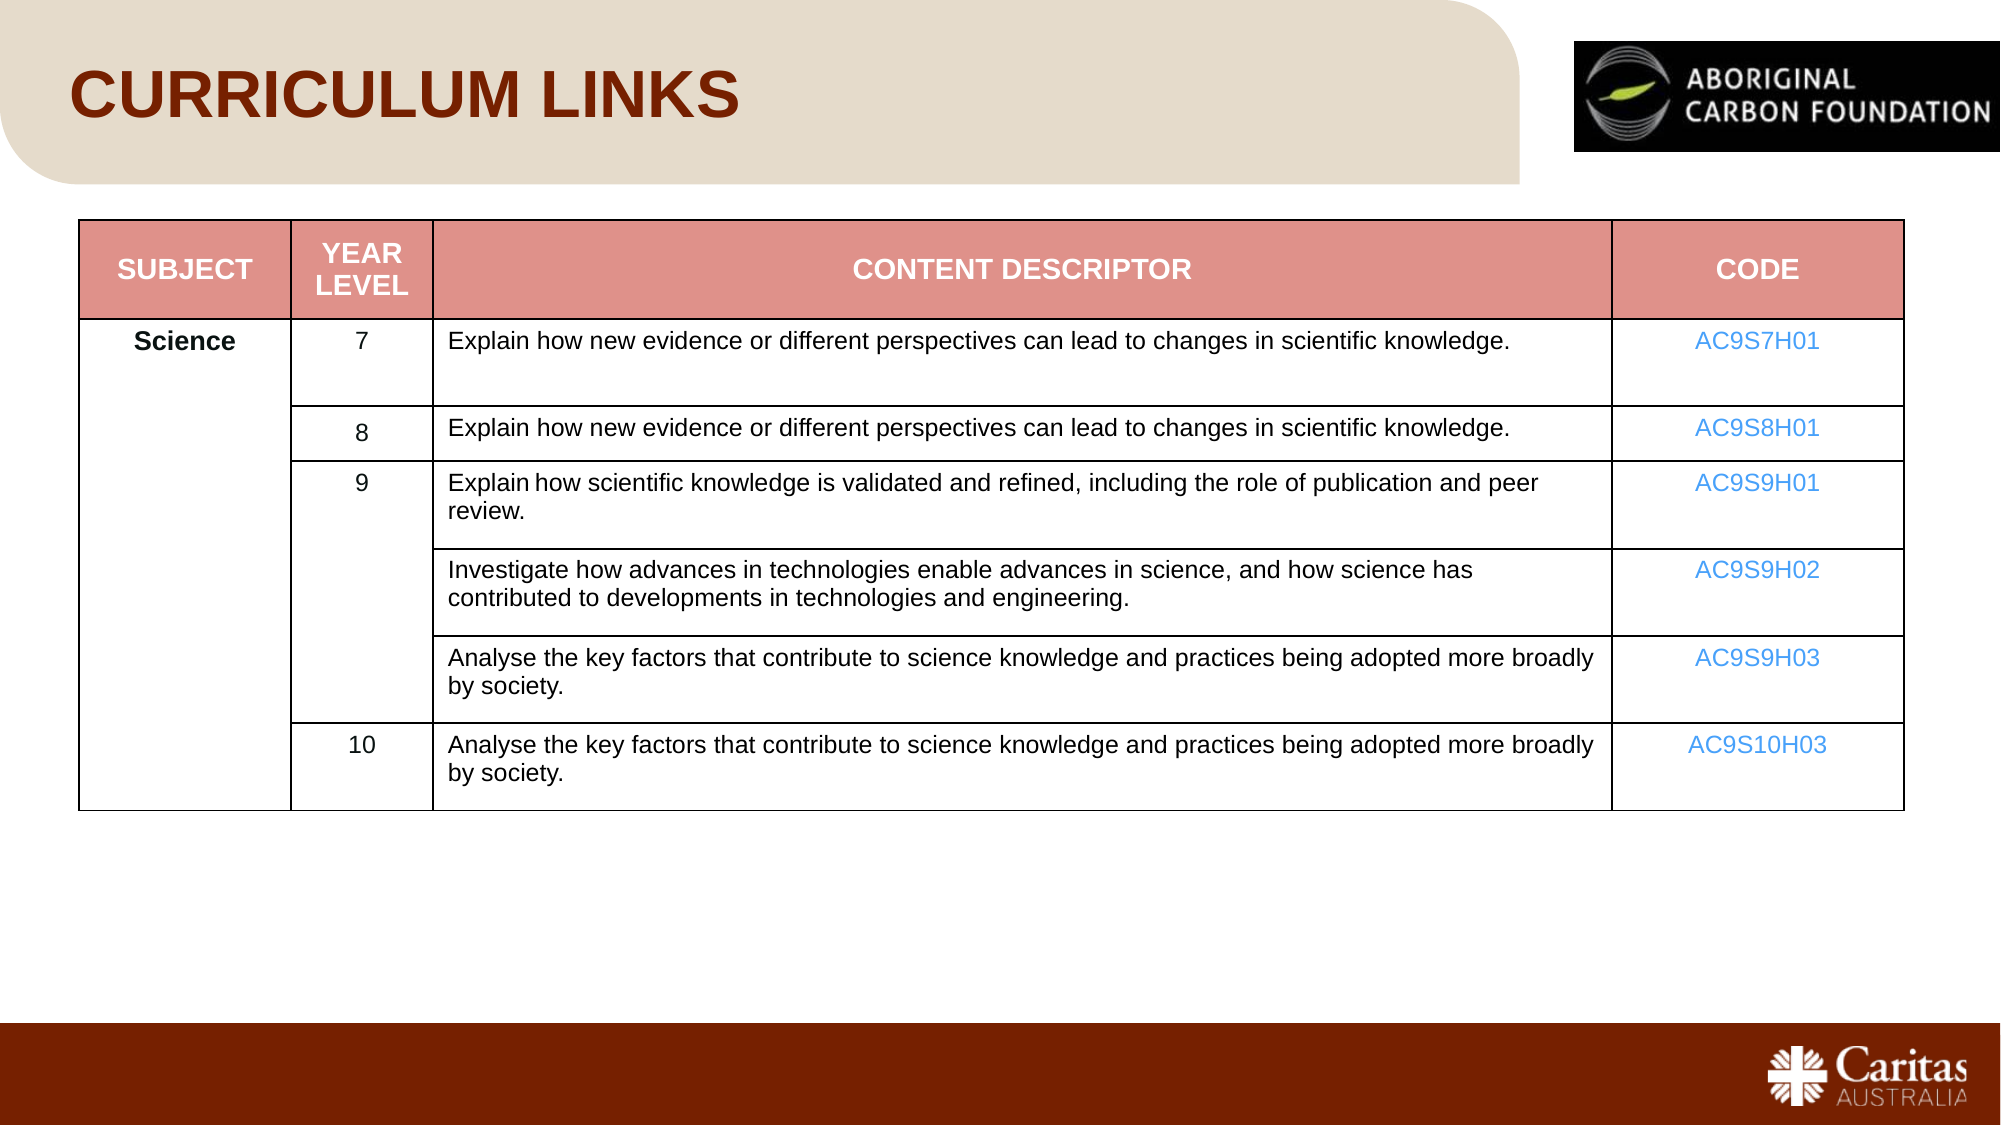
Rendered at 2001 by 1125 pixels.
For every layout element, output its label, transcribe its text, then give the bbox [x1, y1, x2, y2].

table_header YEAR LEVEL [292, 221, 432, 318]
table_cell AC9S8H01 [1613, 407, 1903, 460]
table_cell AC9S9H02 [1613, 550, 1903, 635]
table_header SUBJECT [80, 221, 290, 318]
table_cell AC9S10H03 [1613, 724, 1903, 810]
picture [1574, 41, 2000, 152]
table_cell 10 [292, 724, 432, 810]
table_cell AC9S9H03 [1613, 637, 1903, 722]
table_cell Investigate how advances in technologies enable advances in science, and how science has contributed to developments in technologies and engineering. [434, 550, 1611, 635]
table_cell Explain how new evidence or different perspectives can lead to changes in scientific knowledge. [434, 407, 1611, 460]
table_cell AC9S7H01 [1613, 320, 1903, 405]
title Curriculum linkS [55, 30, 1461, 161]
table_cell Analyse the key factors that contribute to science knowledge and practices being adopted more broadly by society. [434, 637, 1611, 722]
table_cell Science [80, 320, 290, 810]
table_cell AC9S9H01 [1613, 462, 1903, 548]
table_cell Explain how new evidence or different perspectives can lead to changes in scientific knowledge. [434, 320, 1611, 405]
table_cell Explain how scientific knowledge is validated and refined, including the role of publication and peer review. [434, 462, 1611, 548]
table_header CODE [1613, 221, 1903, 318]
table_cell 7 [292, 320, 432, 405]
text_box [796, 811, 1834, 1125]
table_cell Analyse the key factors that contribute to science knowledge and practices being adopted more broadly by society. [434, 724, 1611, 810]
table_header CONTENT DESCRIPTOR [434, 221, 1611, 318]
table_cell 8 [292, 407, 432, 460]
table_cell 9 [292, 462, 432, 722]
